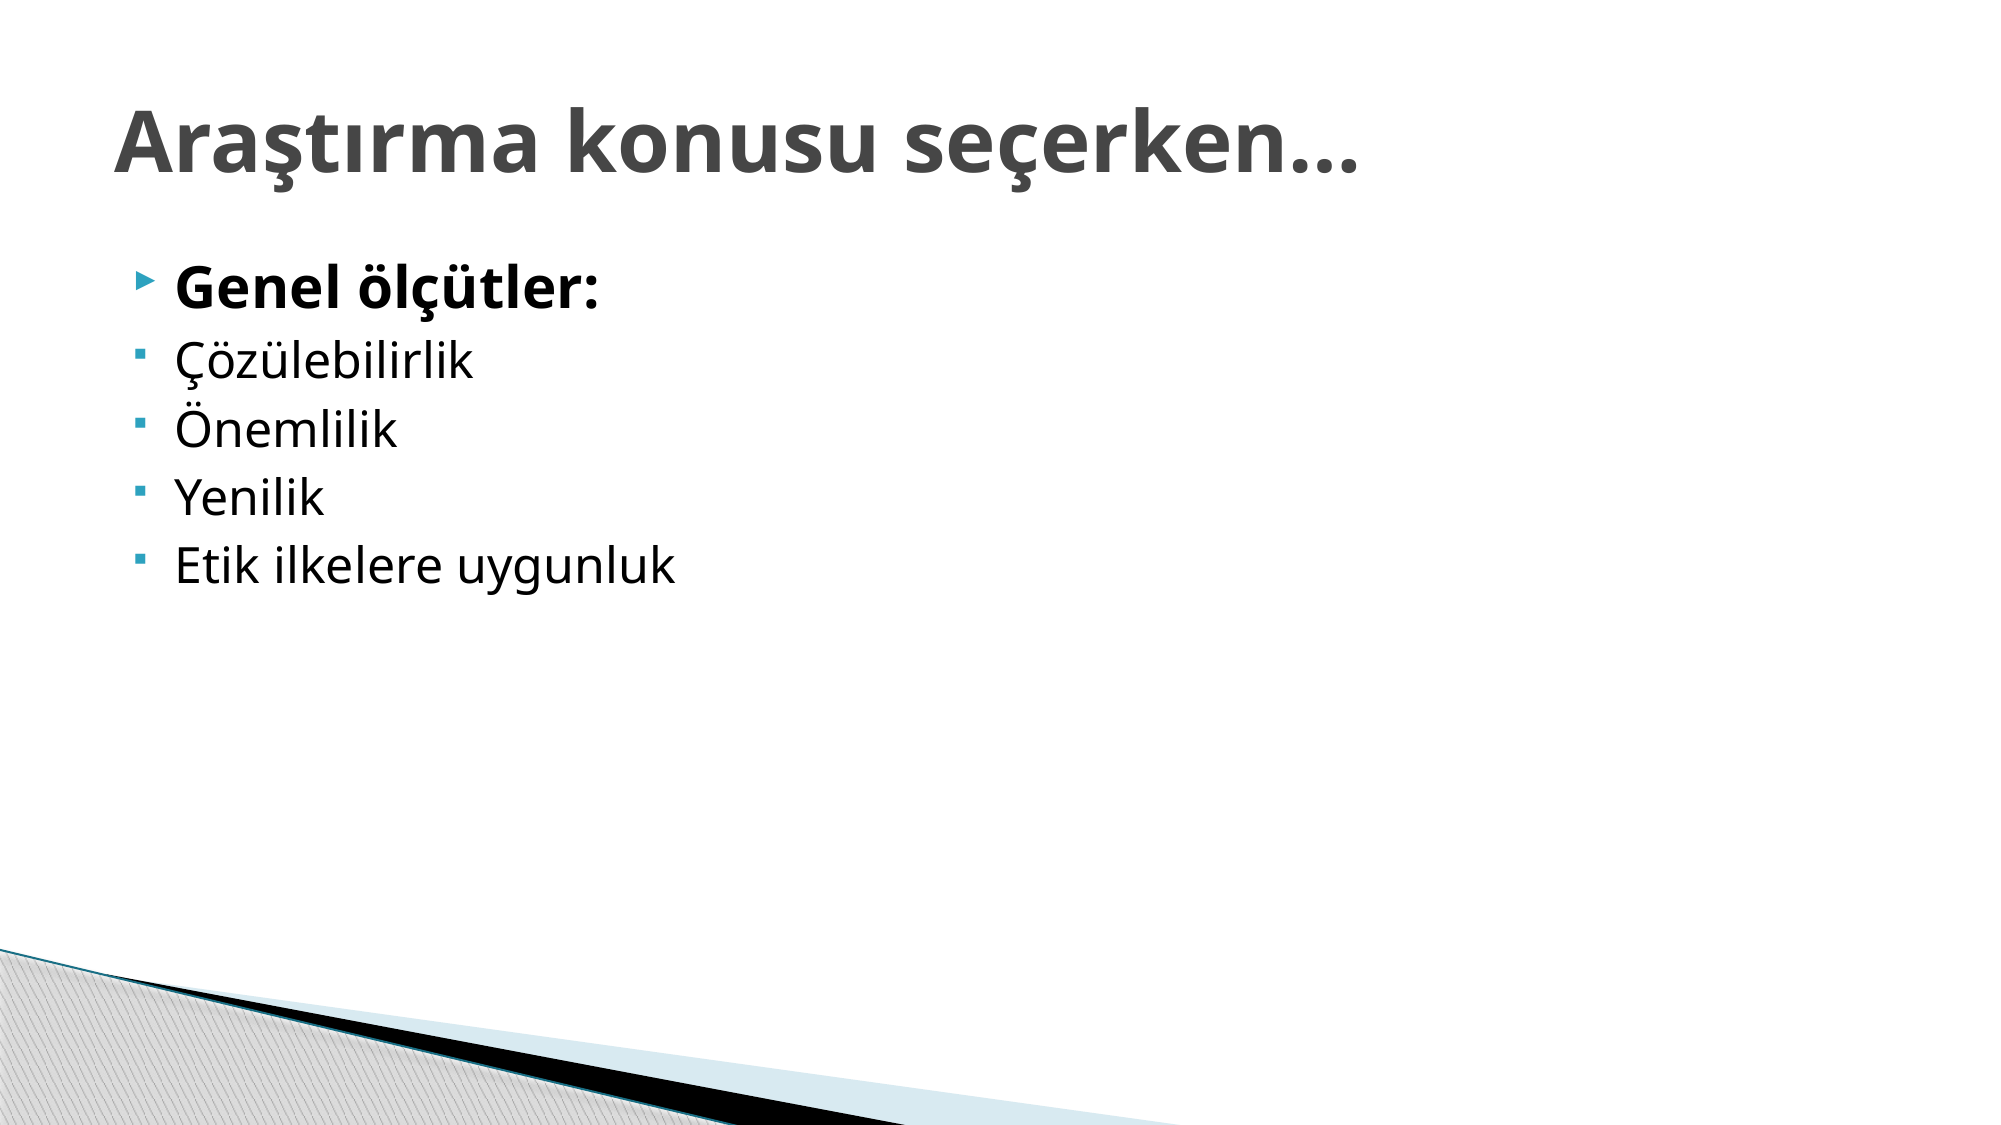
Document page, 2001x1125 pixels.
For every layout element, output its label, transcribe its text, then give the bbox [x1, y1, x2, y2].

list Genel ölçütler: Çözülebilirlik Önemlilik Yenilik Etik ilkelere uygunluk [99, 243, 1900, 986]
title Araştırma konusu seçerken… [99, 45, 1900, 233]
